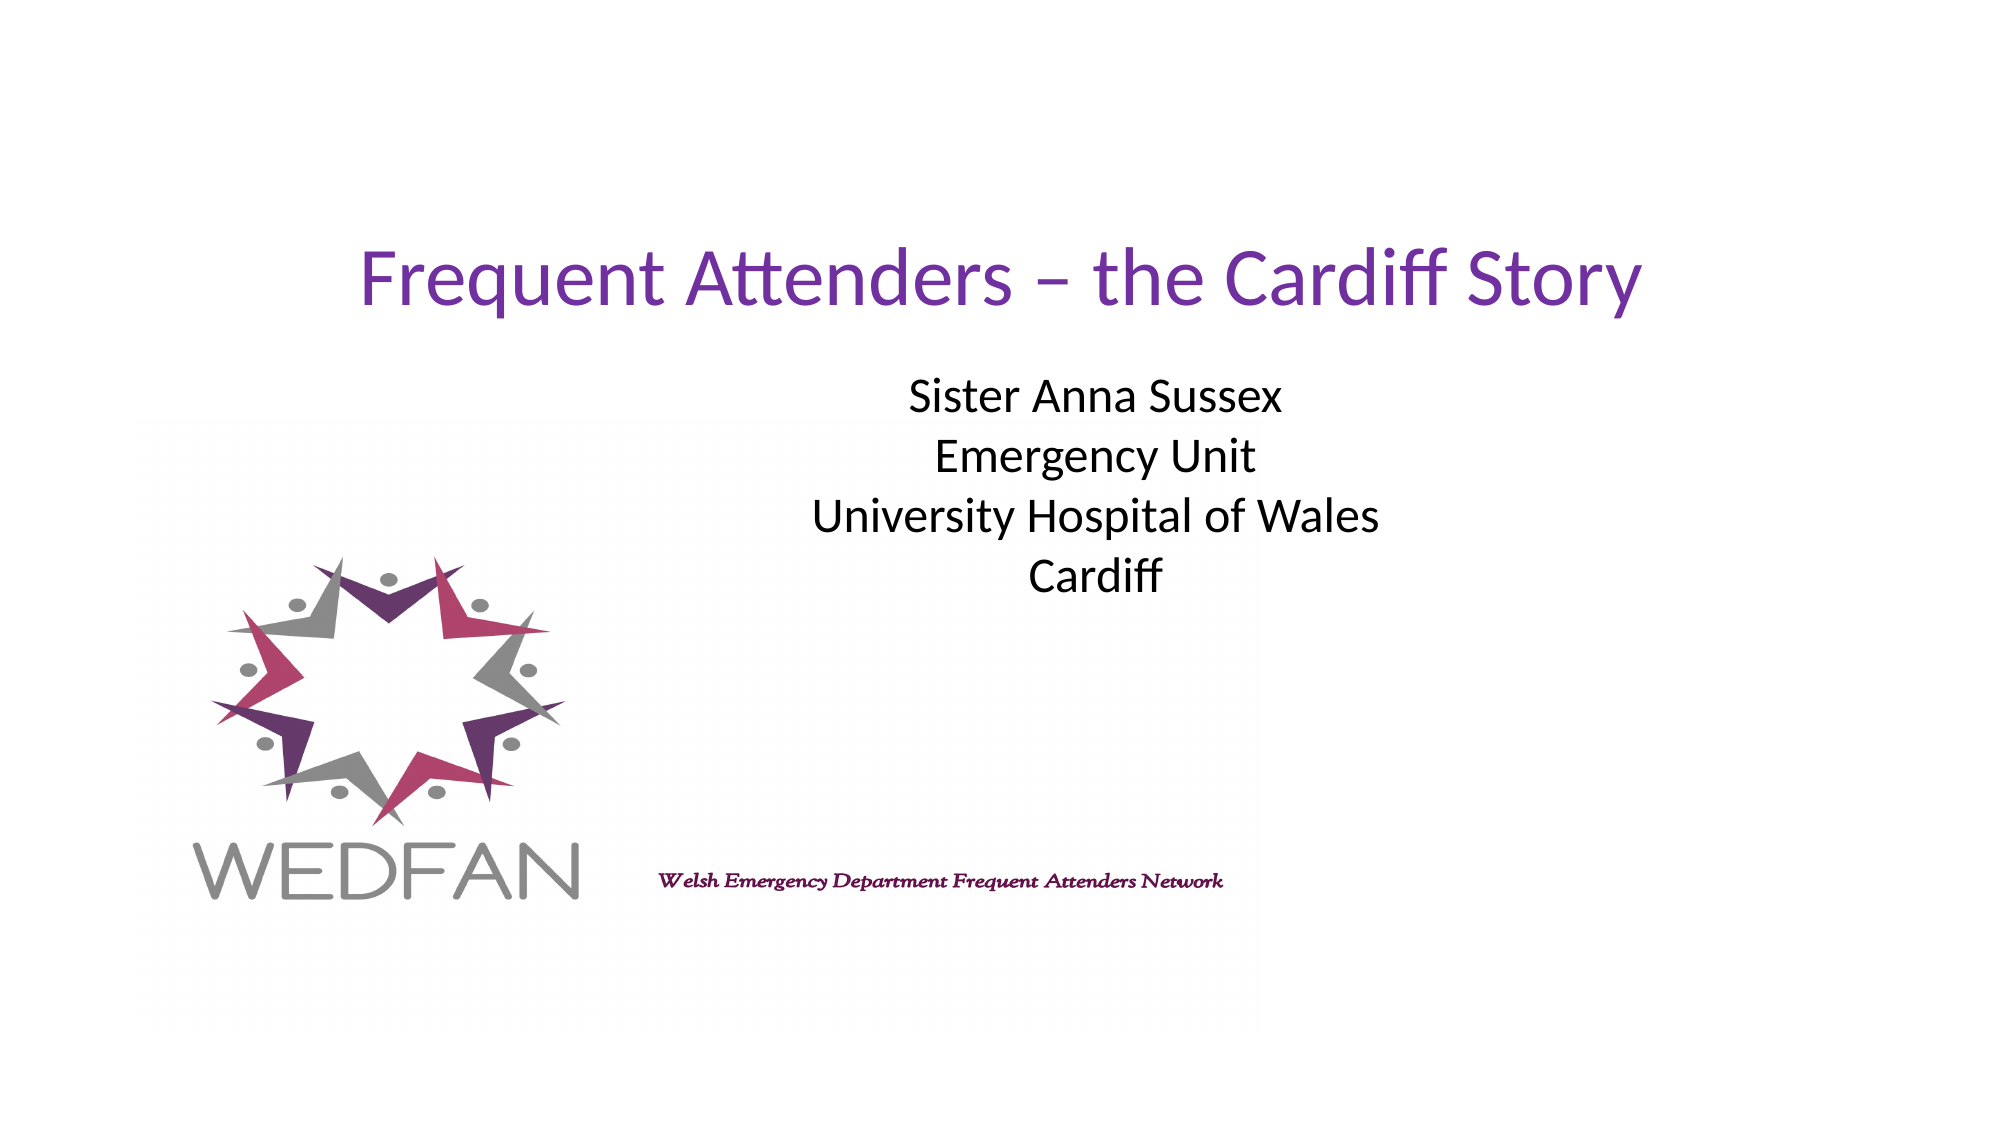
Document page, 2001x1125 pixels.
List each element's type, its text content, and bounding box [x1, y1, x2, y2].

text_box Sister Anna Sussex Emergency Unit University Hospital of Wales Cardiff [1006, 355, 1428, 611]
text_box Frequent Attenders – the Cardiff Story [37, 114, 1966, 330]
picture [138, 164, 1261, 1125]
